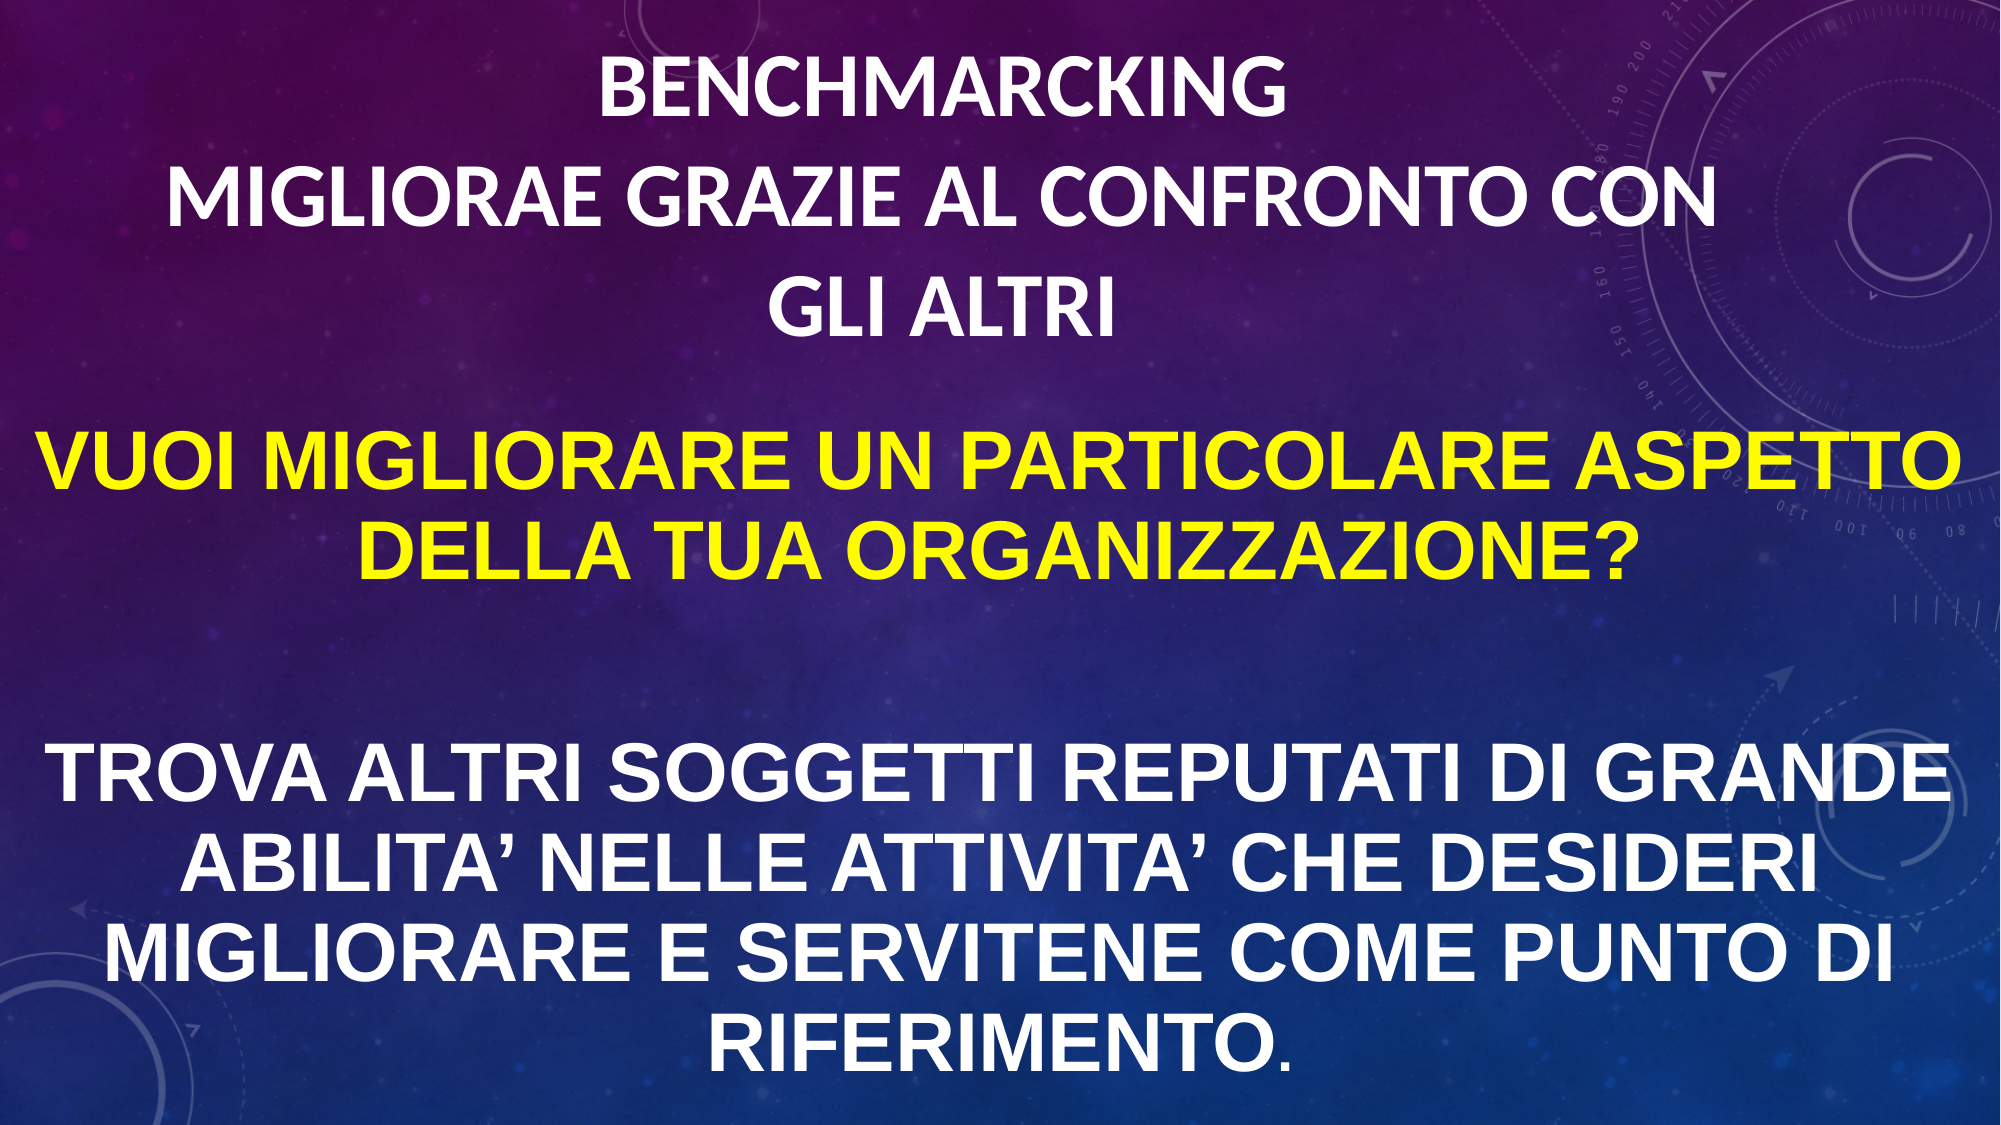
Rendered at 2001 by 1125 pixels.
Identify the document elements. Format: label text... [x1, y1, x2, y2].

subtitle VUOI MIGLIORARE UN PARTICOLARE ASPETTO DELLA TUA ORGANIZZAZIONE? TROVA ALTRI SOGGETTI REPUTATI DI GRANDE ABILITA’ NELLE ATTIVITA’ CHE DESIDERI MIGLIORARE E SERVITENE COME PUNTO DI RIFERIMENTO. [0, 338, 2000, 1078]
title BENCHMARCKING MIGLIORAE GRAZIE AL CONFRONTO CON GLI ALTRI [112, 40, 1775, 338]
picture [0, 0, 2001, 1125]
